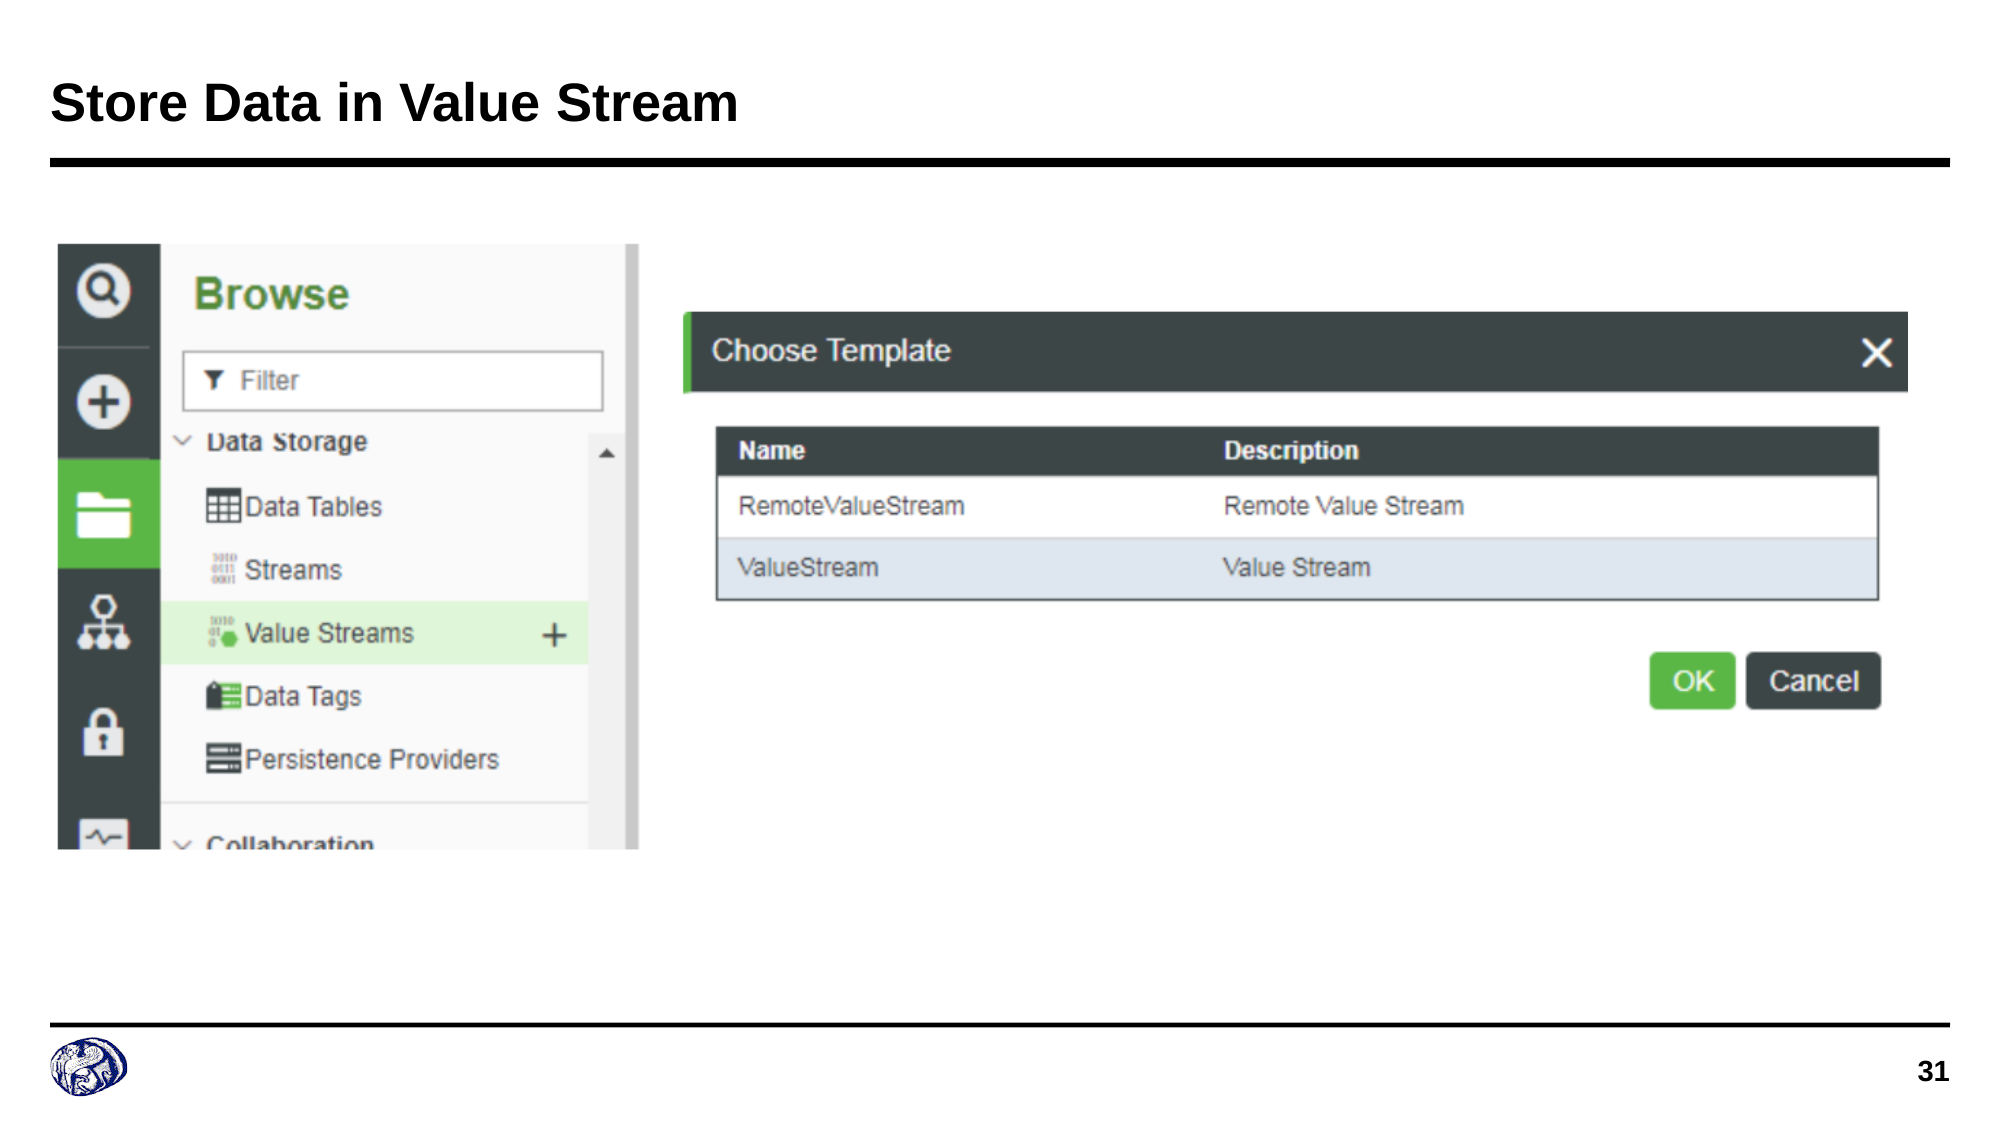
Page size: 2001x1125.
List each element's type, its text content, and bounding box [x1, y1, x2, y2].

slide_number 31 [1733, 1025, 1950, 1088]
picture [29, 218, 1908, 870]
title Store Data in Value Stream [50, 37, 1950, 163]
picture [50, 1037, 128, 1097]
